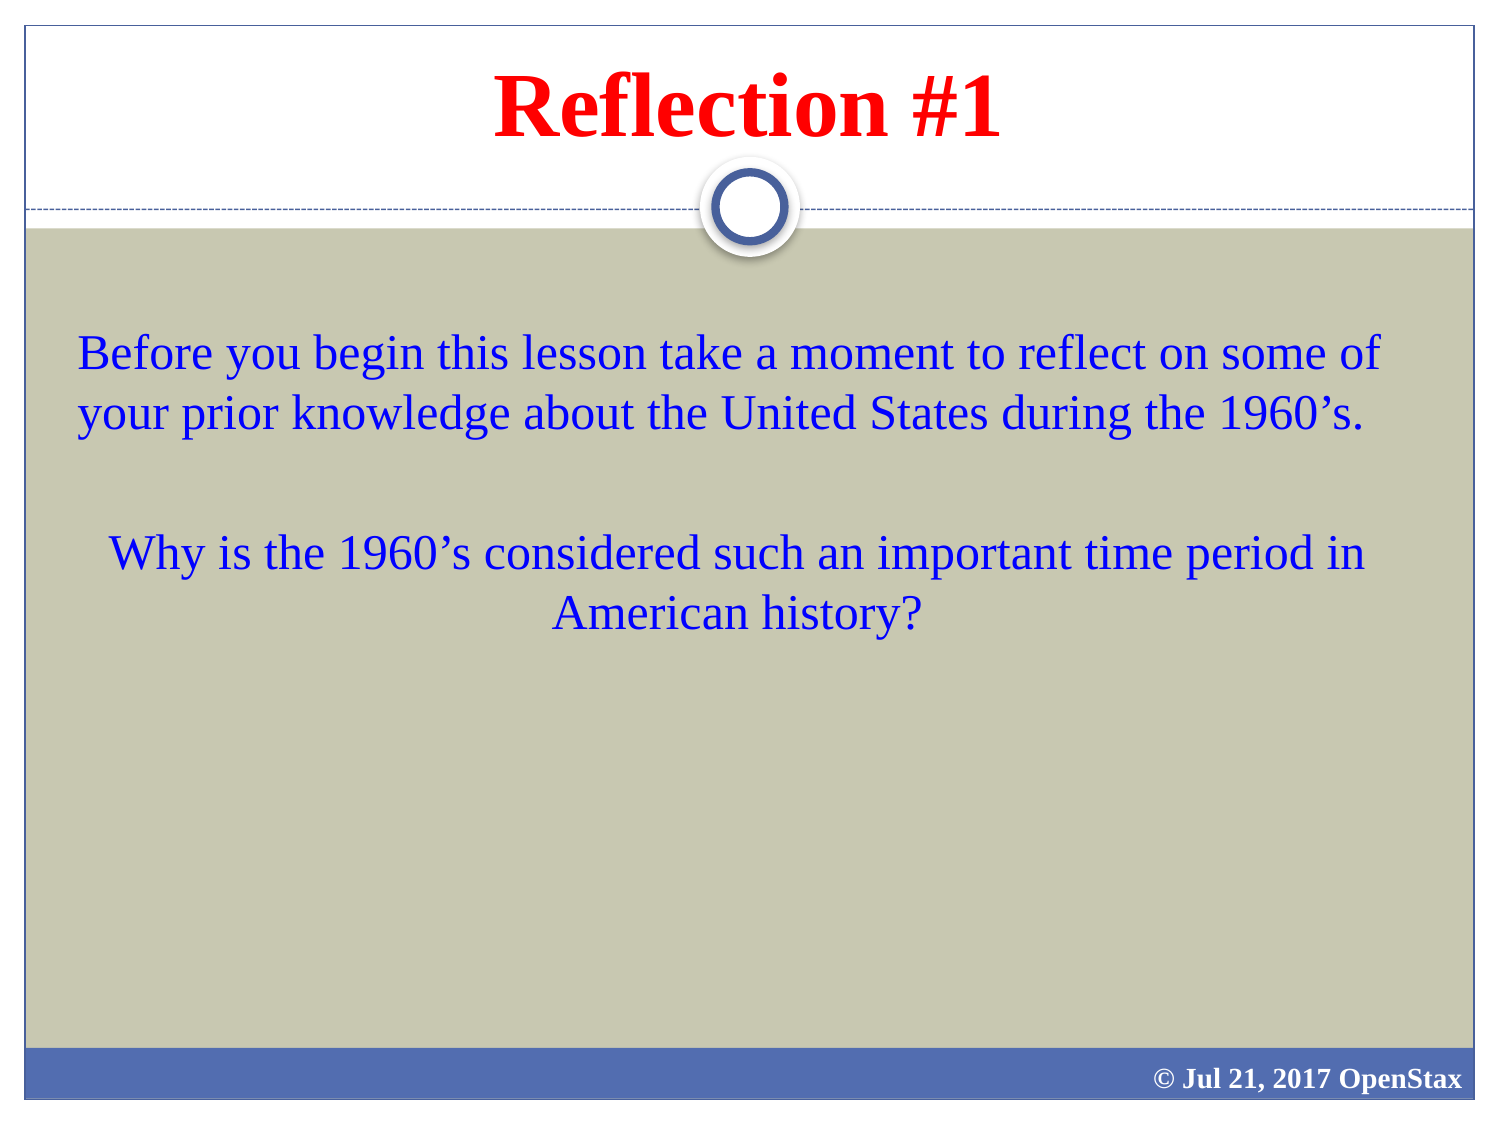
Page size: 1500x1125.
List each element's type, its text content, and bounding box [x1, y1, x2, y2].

list Before you begin this lesson take a moment to reflect on some of your prior knowledge about the United States during the 1960’s. Why is the 1960’s considered such an important time period in American history? [62, 312, 1413, 913]
text_box © Jul 21, 2017 OpenStax [1138, 1052, 1478, 1103]
title Reflection #1 [49, 37, 1450, 162]
